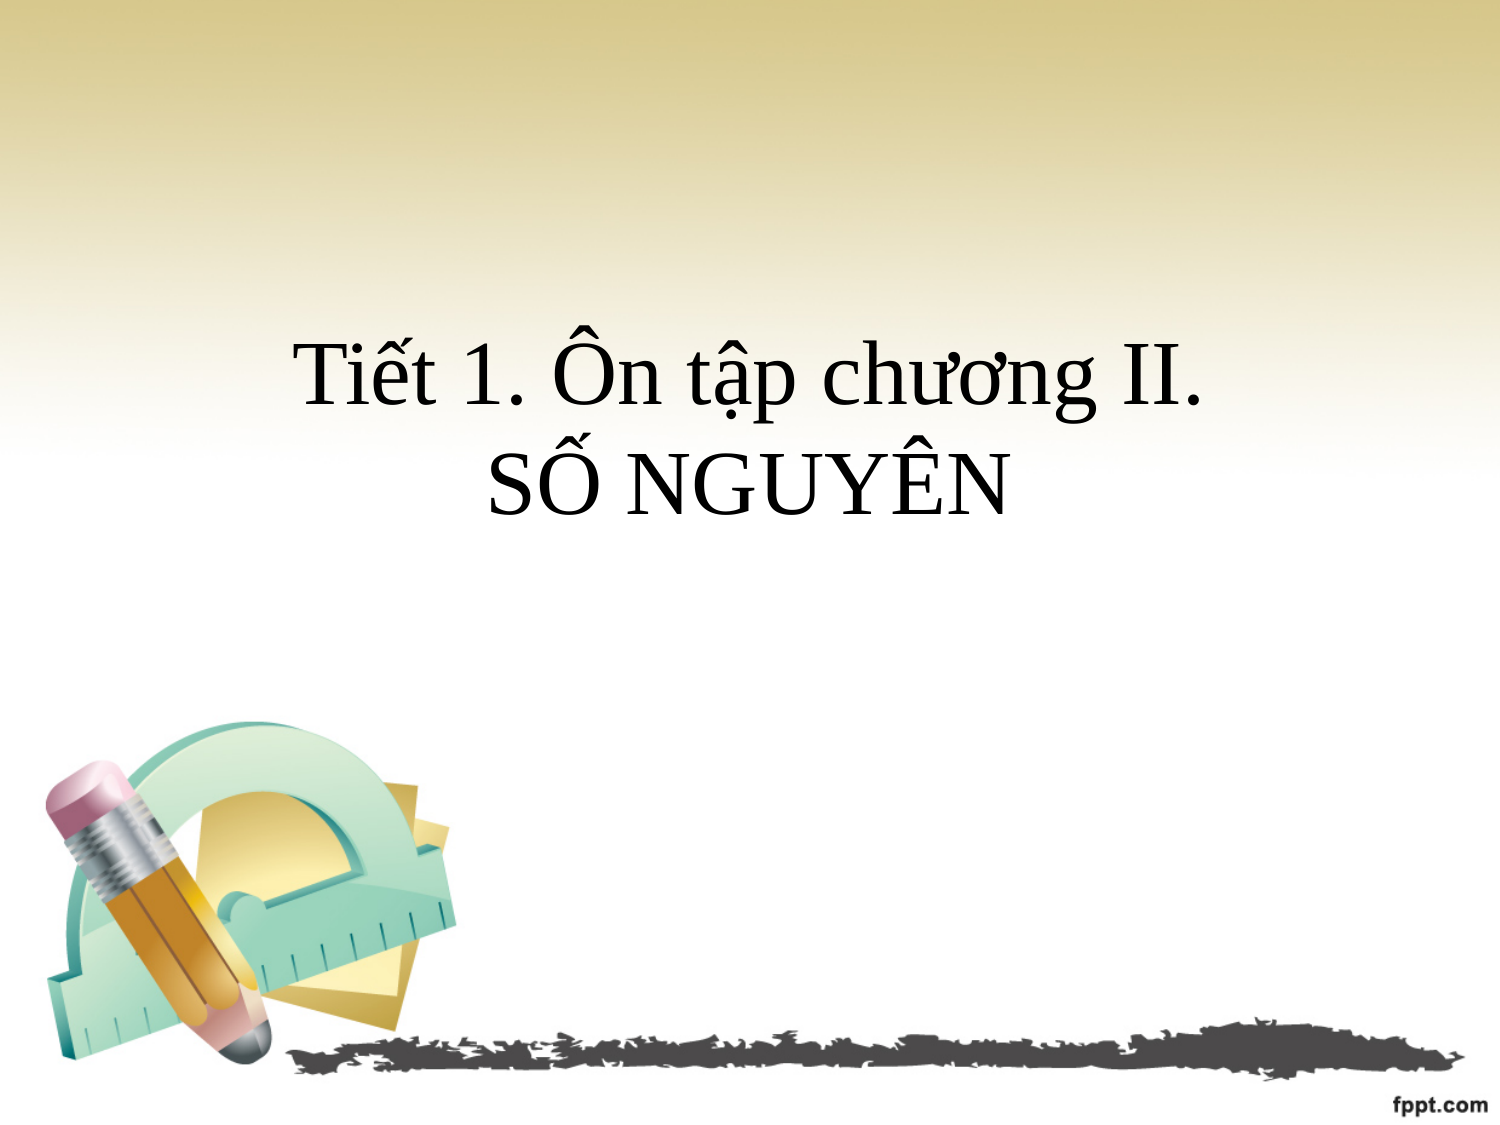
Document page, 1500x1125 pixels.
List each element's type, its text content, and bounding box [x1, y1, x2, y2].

picture [0, 0, 1500, 1125]
title Tiết 1. Ôn tập chương II. SỐ NGUYÊN [112, 302, 1388, 544]
